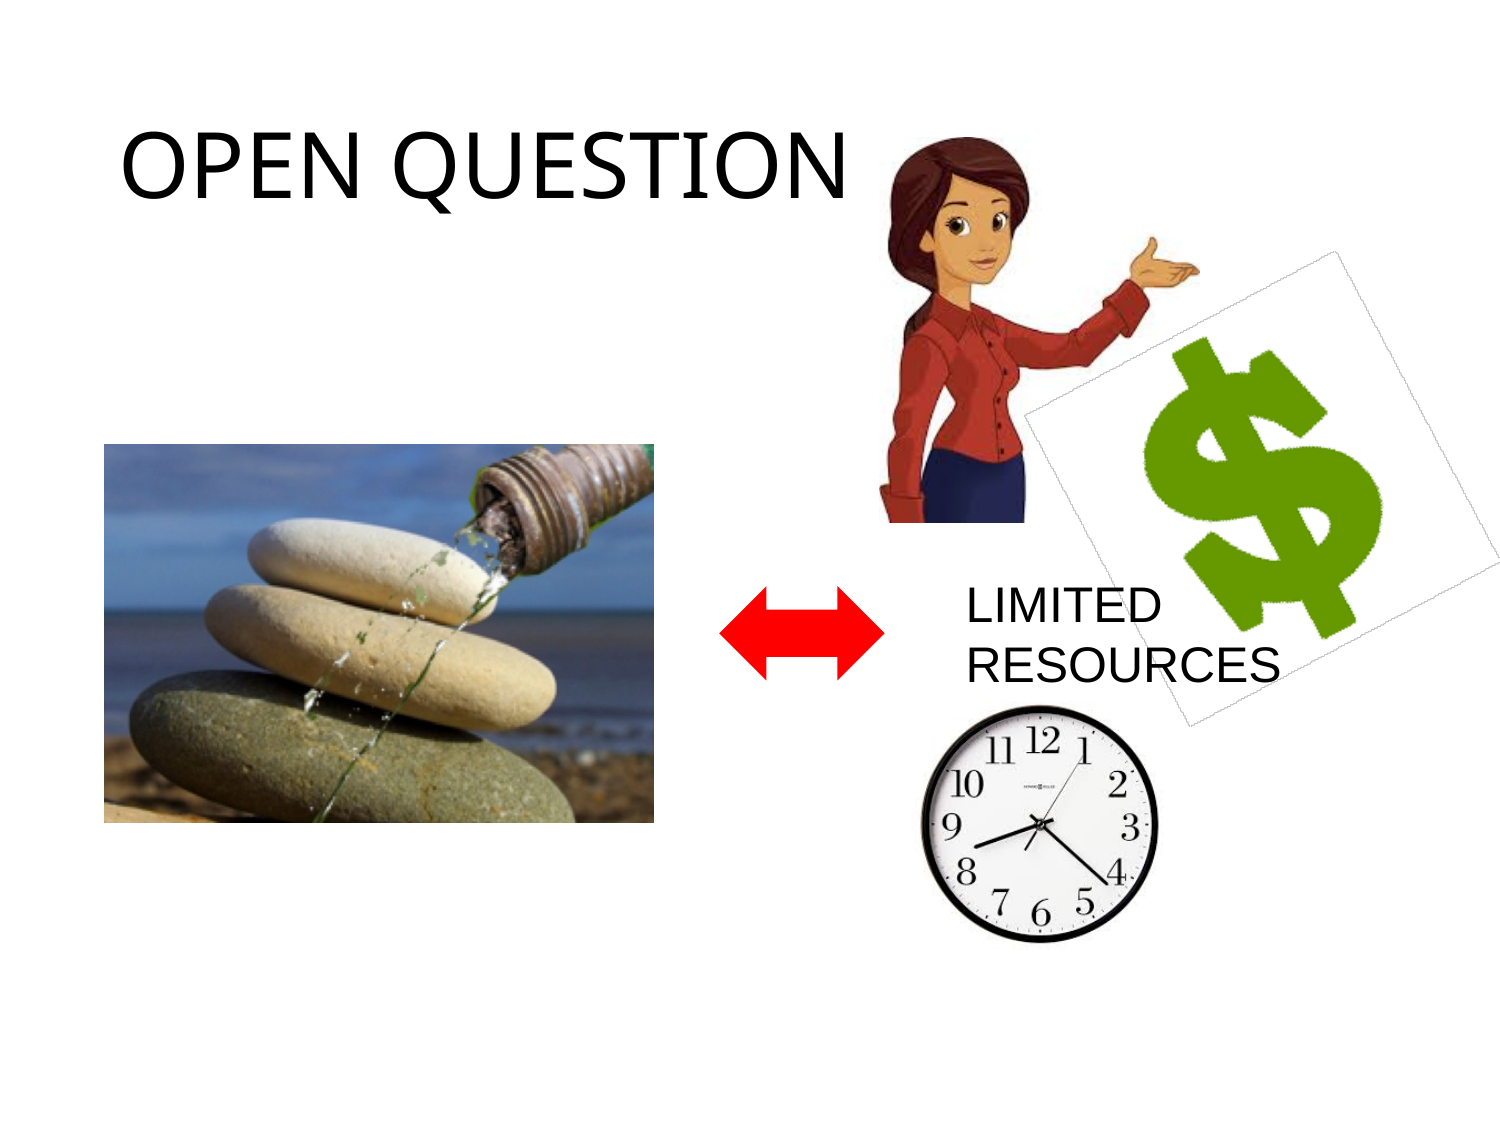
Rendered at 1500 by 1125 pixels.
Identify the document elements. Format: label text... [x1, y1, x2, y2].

picture [1176, 700, 1238, 727]
text_box [717, 583, 887, 684]
picture [104, 444, 654, 823]
picture [879, 137, 1500, 666]
picture [915, 701, 1164, 951]
text_box LIMITED RESOURCES [950, 565, 1376, 700]
title OPEN QUESTION [103, 59, 1397, 278]
